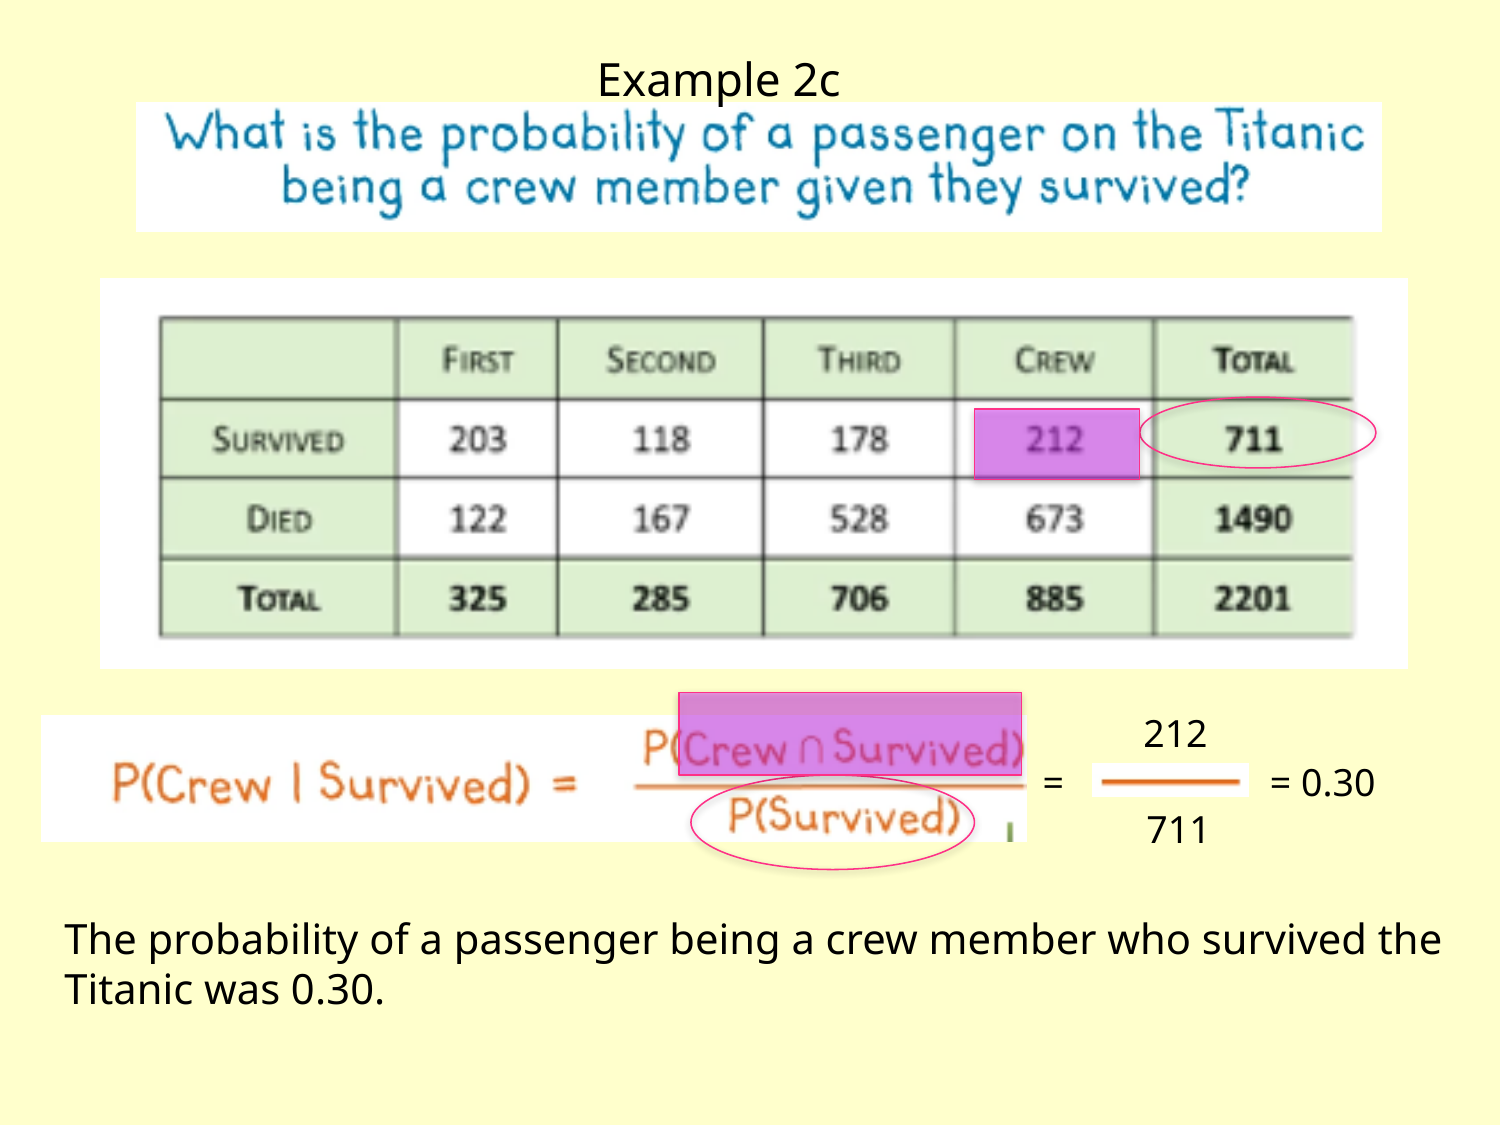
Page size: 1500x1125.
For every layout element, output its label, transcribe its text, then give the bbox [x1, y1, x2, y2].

text_box 711 [1131, 805, 1226, 859]
picture [40, 715, 1028, 842]
picture [136, 102, 1382, 232]
text_box [678, 692, 1022, 714]
text_box Example 2c [581, 42, 856, 101]
picture [1092, 762, 1249, 797]
picture [100, 278, 1409, 670]
text_box The probability of a passenger being a crew member who survived the Titanic was 0.30. [49, 905, 1468, 1020]
text_box 212 [1128, 702, 1223, 761]
text_box = 0.30 [1255, 751, 1401, 812]
text_box [716, 850, 950, 871]
text_box = [1032, 751, 1089, 812]
